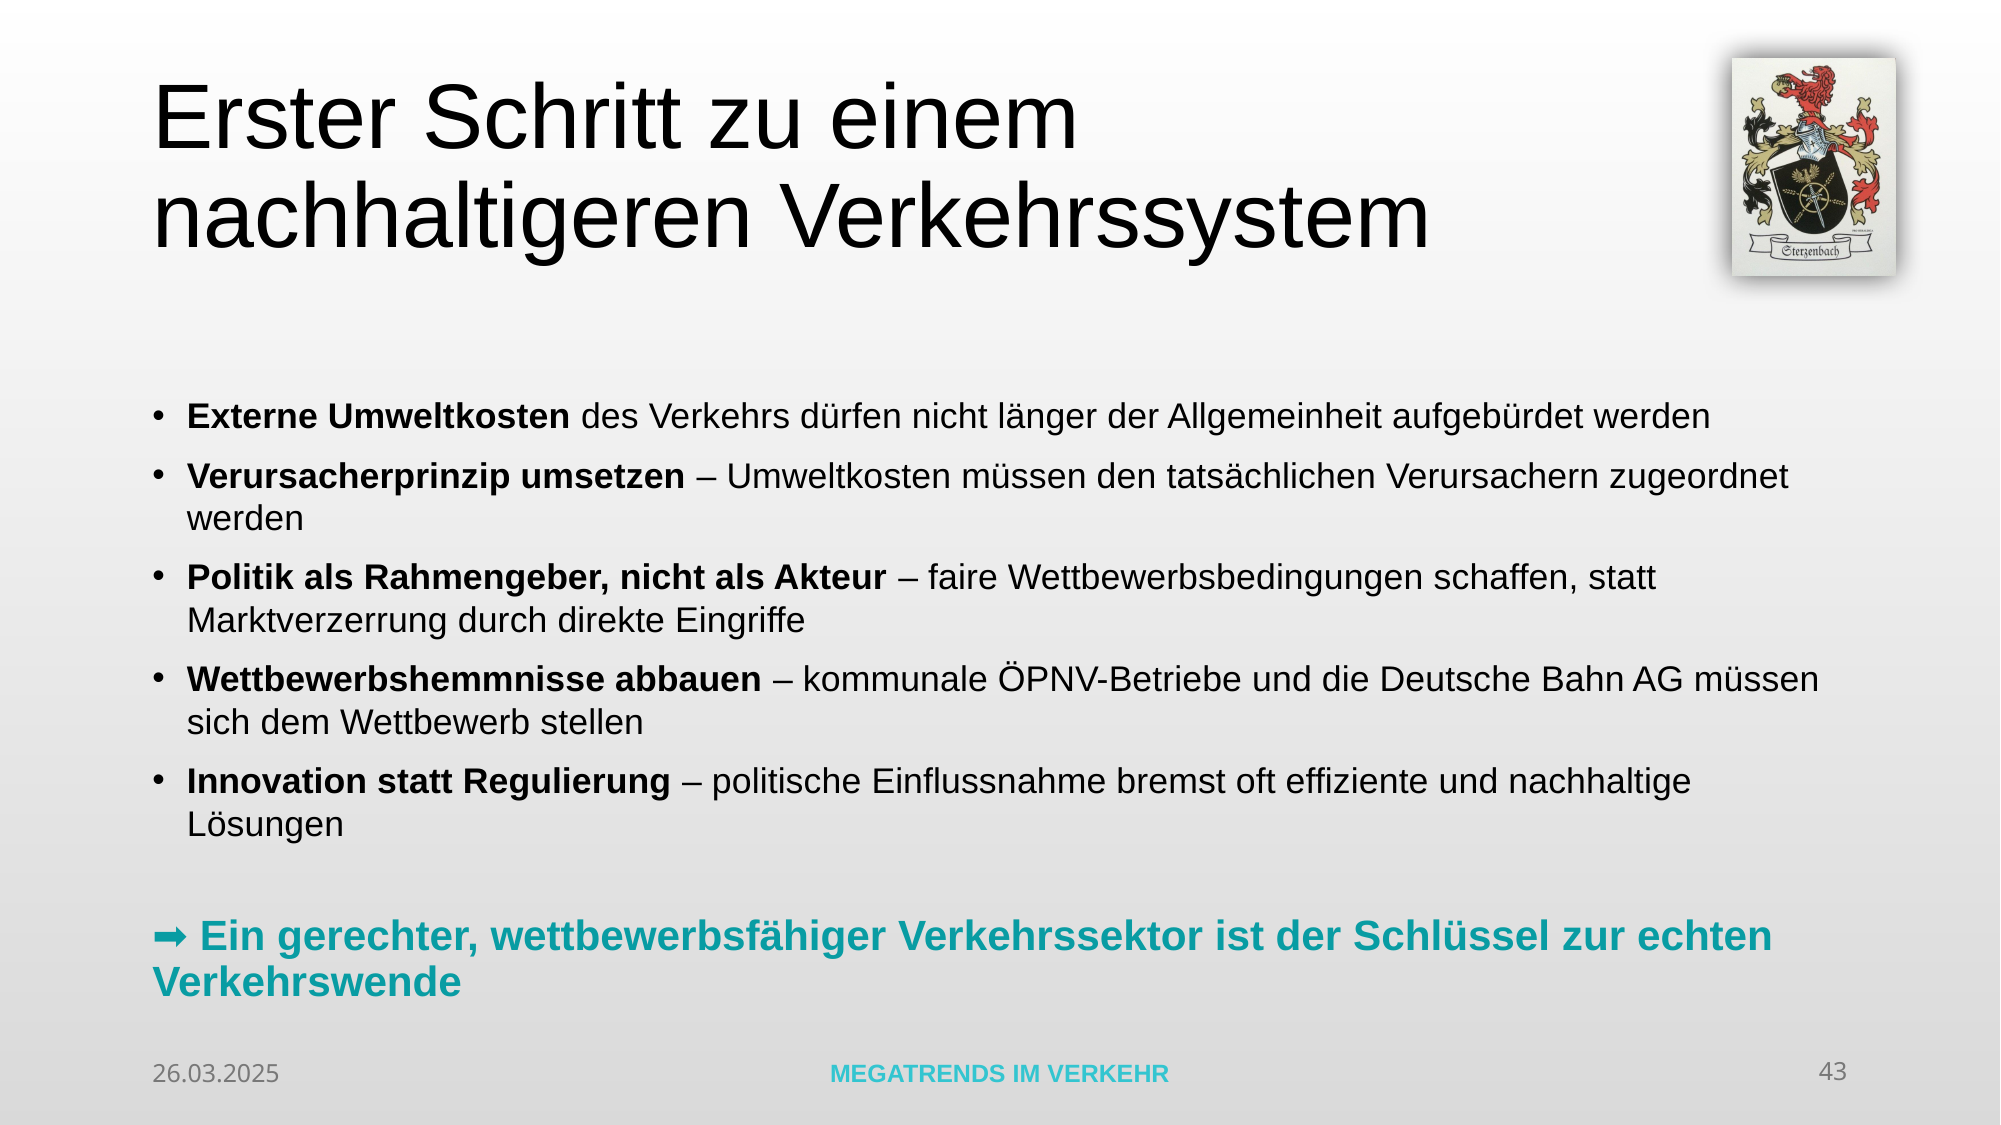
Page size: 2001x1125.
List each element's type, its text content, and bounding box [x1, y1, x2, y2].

list Externe Umweltkosten des Verkehrs dürfen nicht länger der Allgemeinheit aufgebürdet werden Verursacherprinzip umsetzen – Umweltkosten müssen den tatsächlichen Verursachern zugeordnet werden Politik als Rahmengeber, nicht als Akteur – faire Wettbewerbsbedingungen schaffen, statt Marktverzerrung durch direkte Eingriffe Wettbewerbshemmnisse abbauen – kommunale ÖPNV-Betriebe und die Deutsche Bahn AG müssen sich dem Wettbewerb stellen Innovation statt Regulierung – politische Einflussnahme bremst oft effiziente und nachhaltige Lösungen ➡ Ein gerechter, wettbewerbsfähiger Verkehrssektor ist der Schlüssel zur echten Verkehrswende [137, 299, 1863, 1014]
title Erster Schritt zu einem nachhaltigeren Verkehrssystem [137, 59, 1863, 278]
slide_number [137, 1042, 588, 1103]
picture [1732, 58, 1896, 276]
slide_number 43 [1412, 1042, 1863, 1103]
footer MEGATRENDS IM VERKEHR [662, 1042, 1338, 1103]
